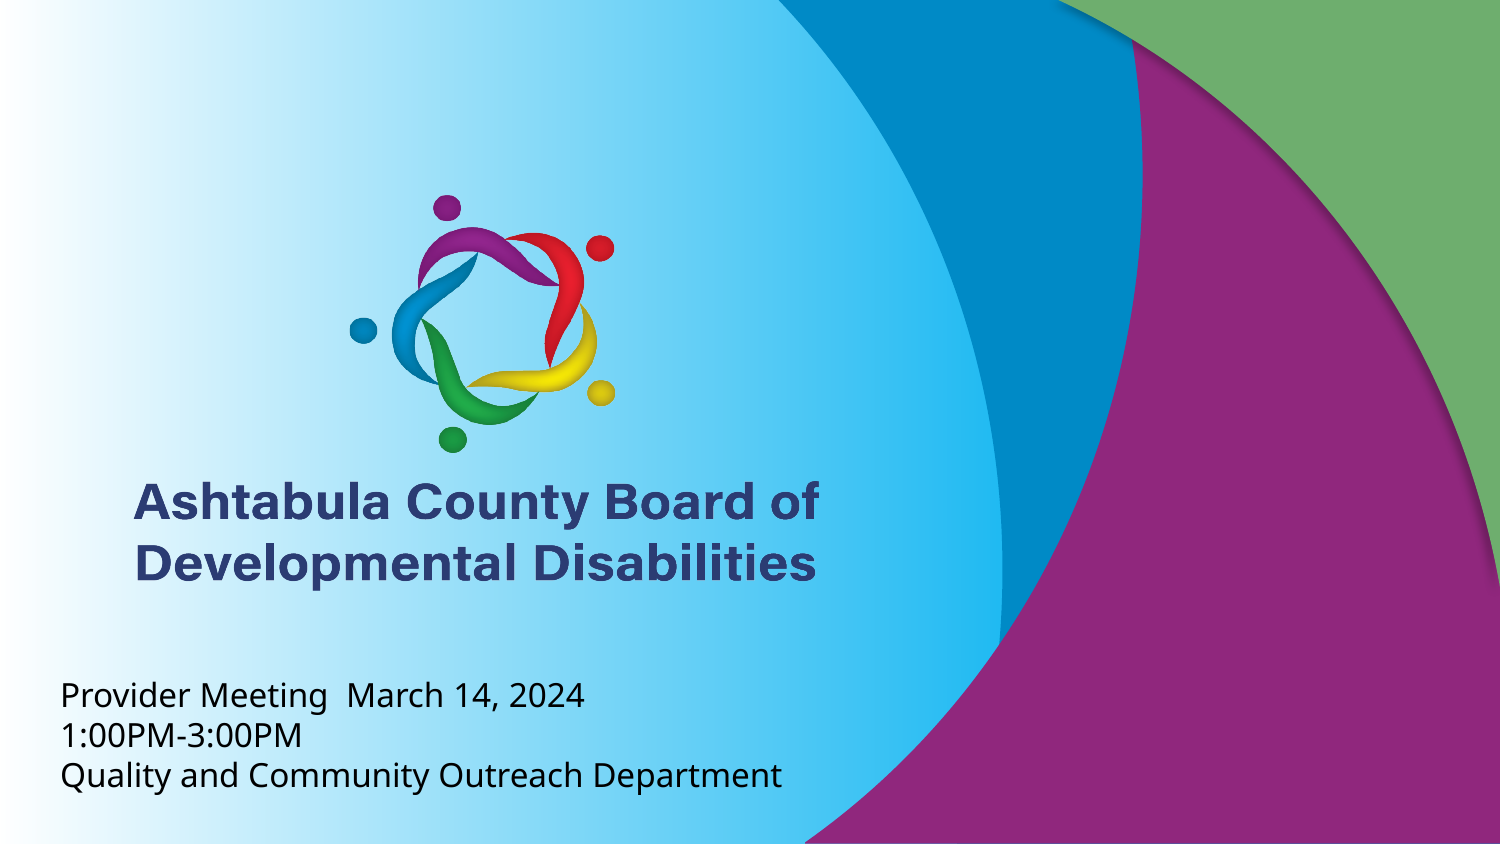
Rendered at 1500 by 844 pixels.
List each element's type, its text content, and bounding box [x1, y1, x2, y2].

picture [132, 194, 832, 649]
text_box Provider Meeting March 14, 2024 1:00PM-3:00PM Quality and Community Outreach Department [45, 666, 847, 802]
